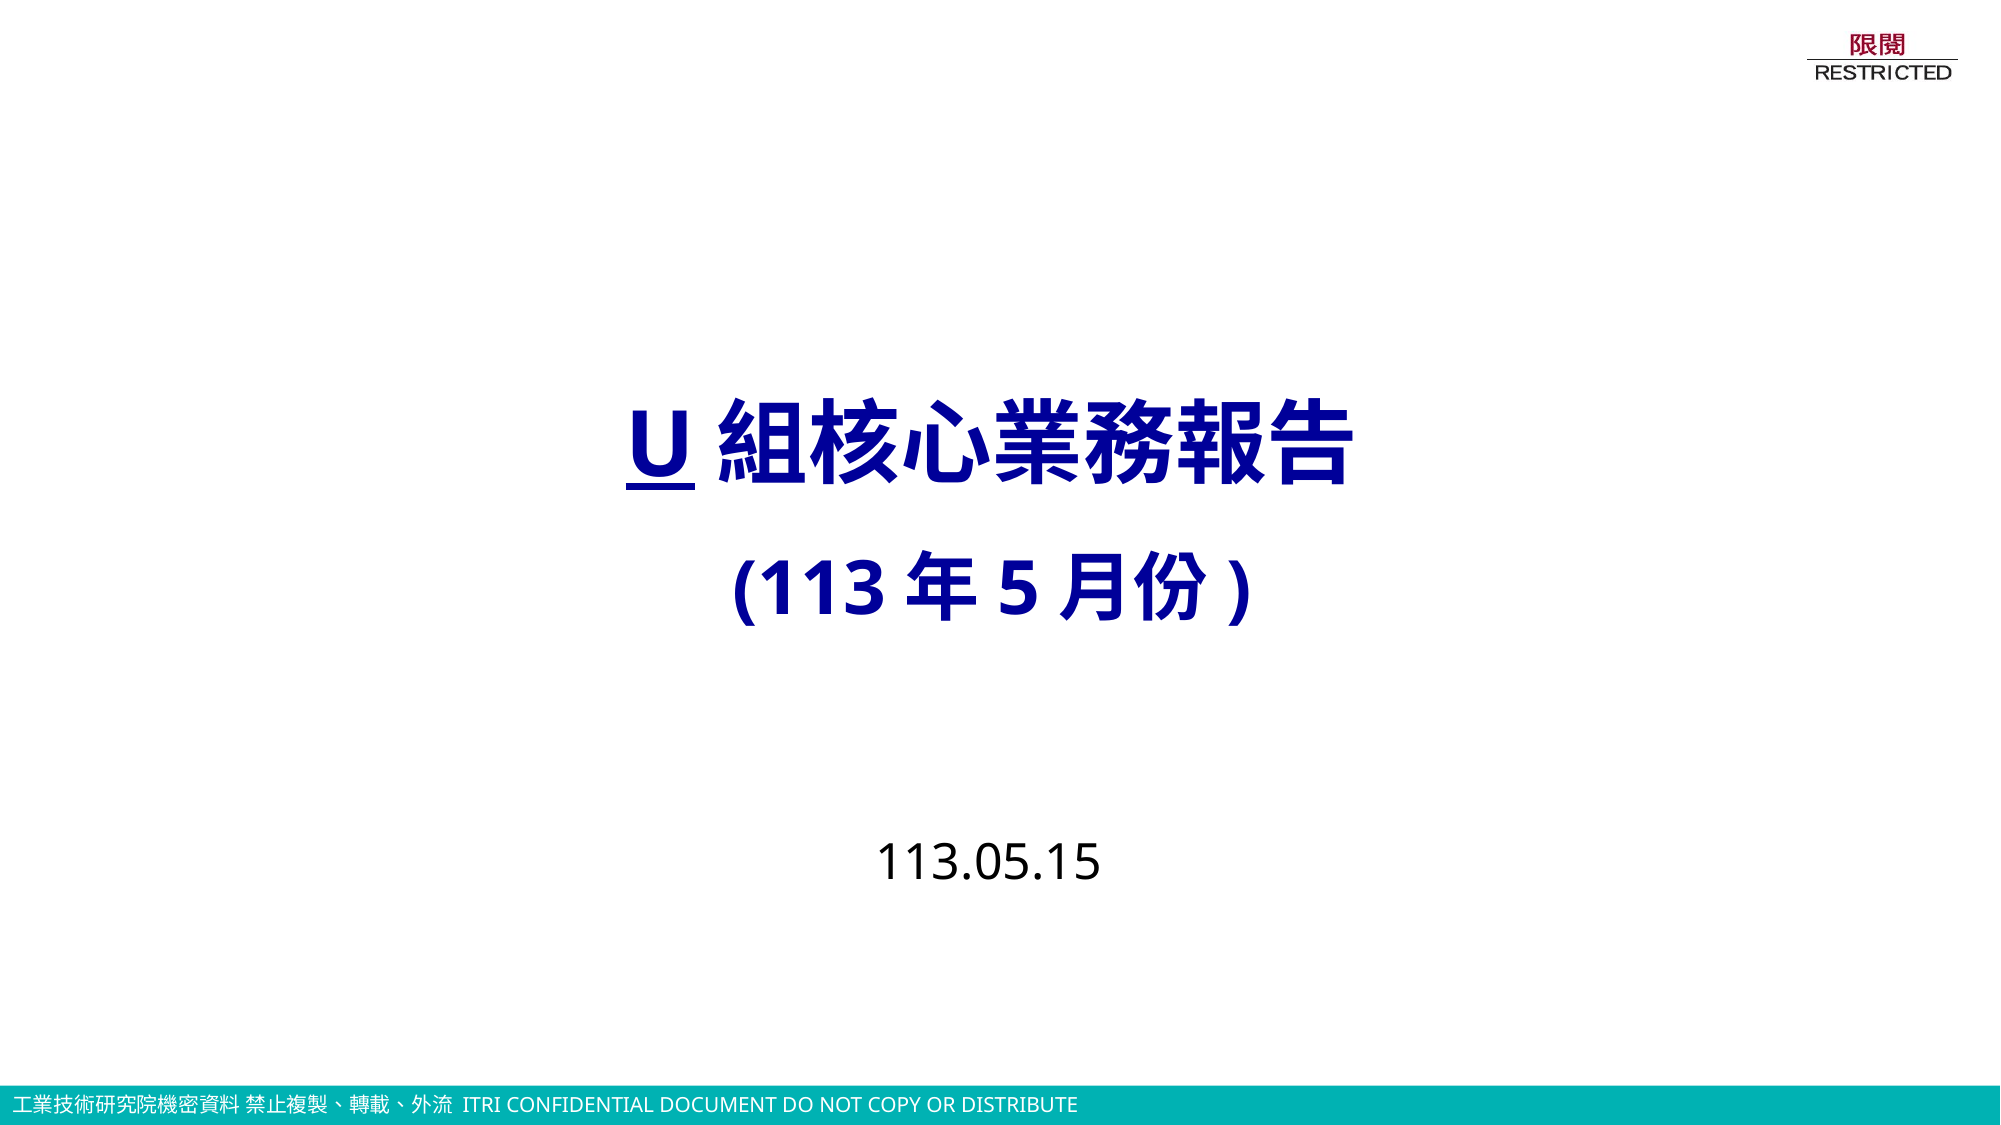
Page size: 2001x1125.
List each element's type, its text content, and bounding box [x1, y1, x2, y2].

title U組核心業務報告 (113年5月份) [421, 338, 1564, 622]
text_box 113.05.15 [860, 822, 1117, 898]
picture [1807, 31, 1958, 83]
